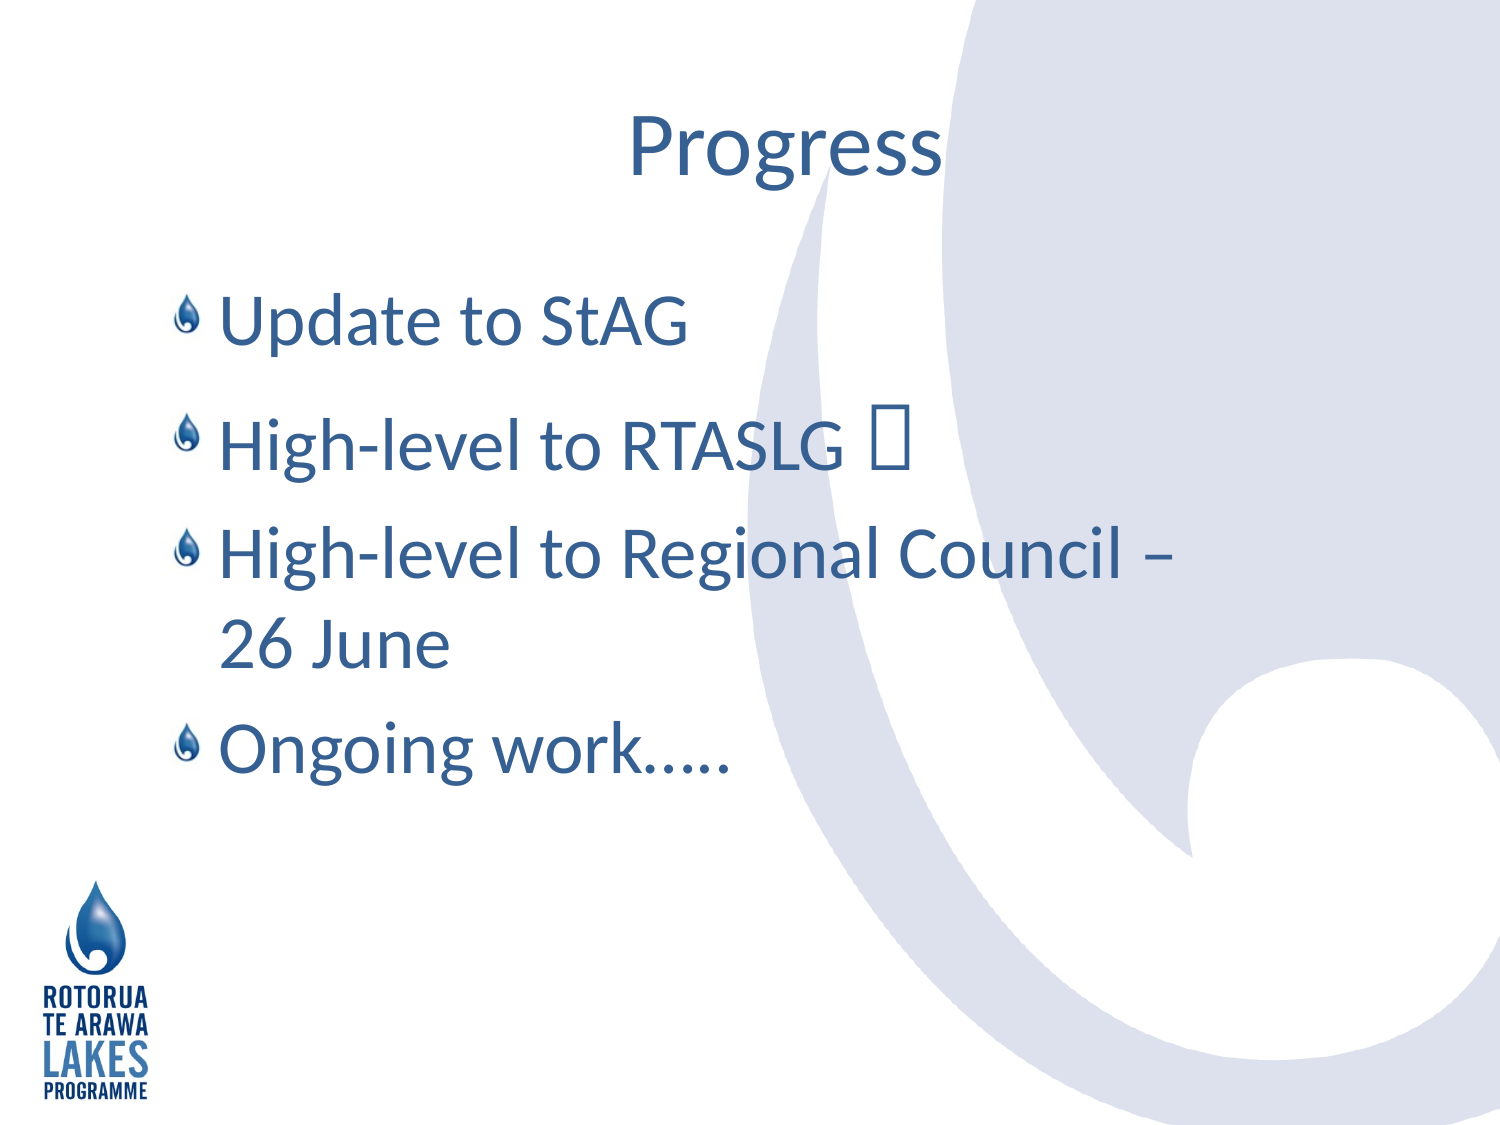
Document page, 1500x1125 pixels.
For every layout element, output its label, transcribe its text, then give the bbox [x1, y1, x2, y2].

title Progress [147, 45, 1425, 233]
list Update to StAG High-level to RTASLG  High-level to Regional Council – 26 June Ongoing work….. [147, 262, 1425, 1005]
picture [0, 0, 1500, 1125]
